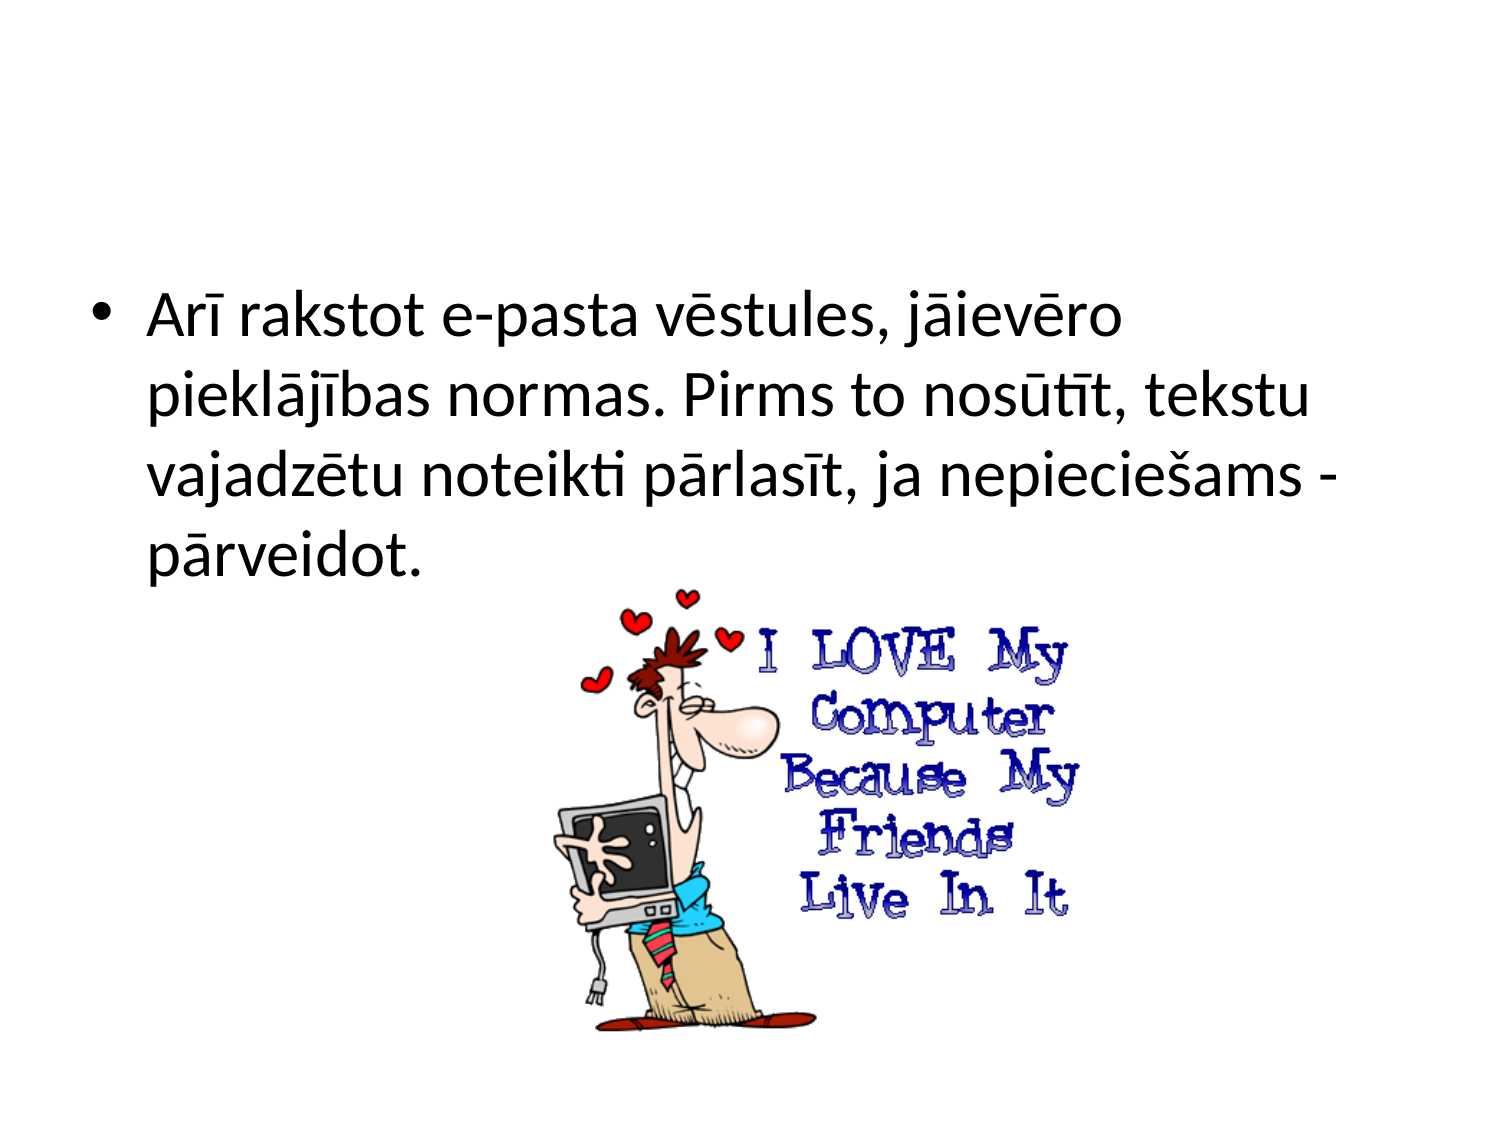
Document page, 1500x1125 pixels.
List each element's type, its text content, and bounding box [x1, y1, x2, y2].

picture [524, 549, 1101, 1125]
list Arī rakstot e-pasta vēstules, jāievēro pieklājības normas. Pirms to nosūtīt, tekstu vajadzētu noteikti pārlasīt, ja nepieciešams - pārveidot. [75, 262, 1425, 1005]
